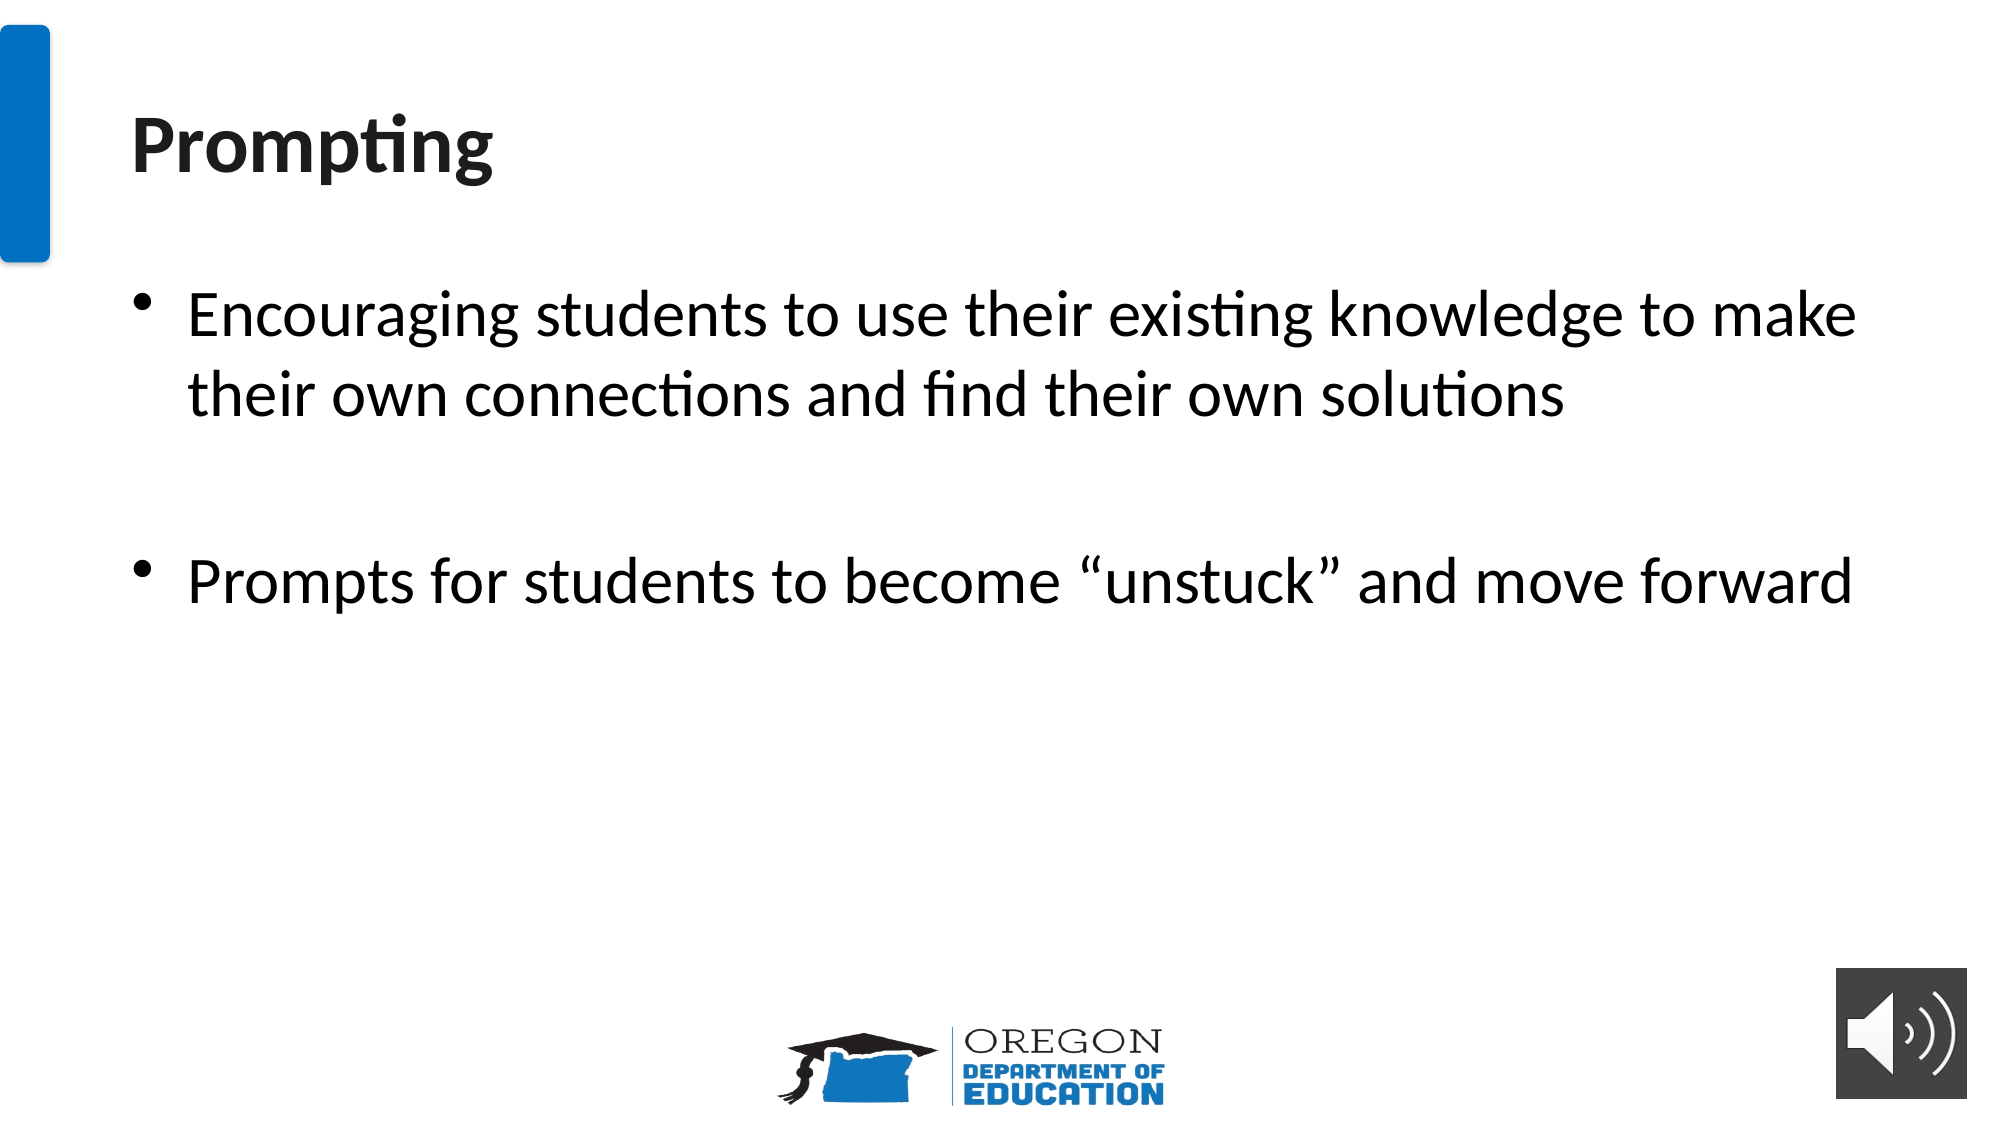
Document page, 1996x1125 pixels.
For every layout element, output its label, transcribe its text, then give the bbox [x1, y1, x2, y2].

title Prompting [116, 45, 1879, 233]
picture [764, 1006, 1181, 1113]
picture [1834, 966, 1969, 1101]
list Encouraging students to use their existing knowledge to make their own connections and find their own solutions Prompts for students to become “unstuck” and move forward [116, 262, 1879, 963]
